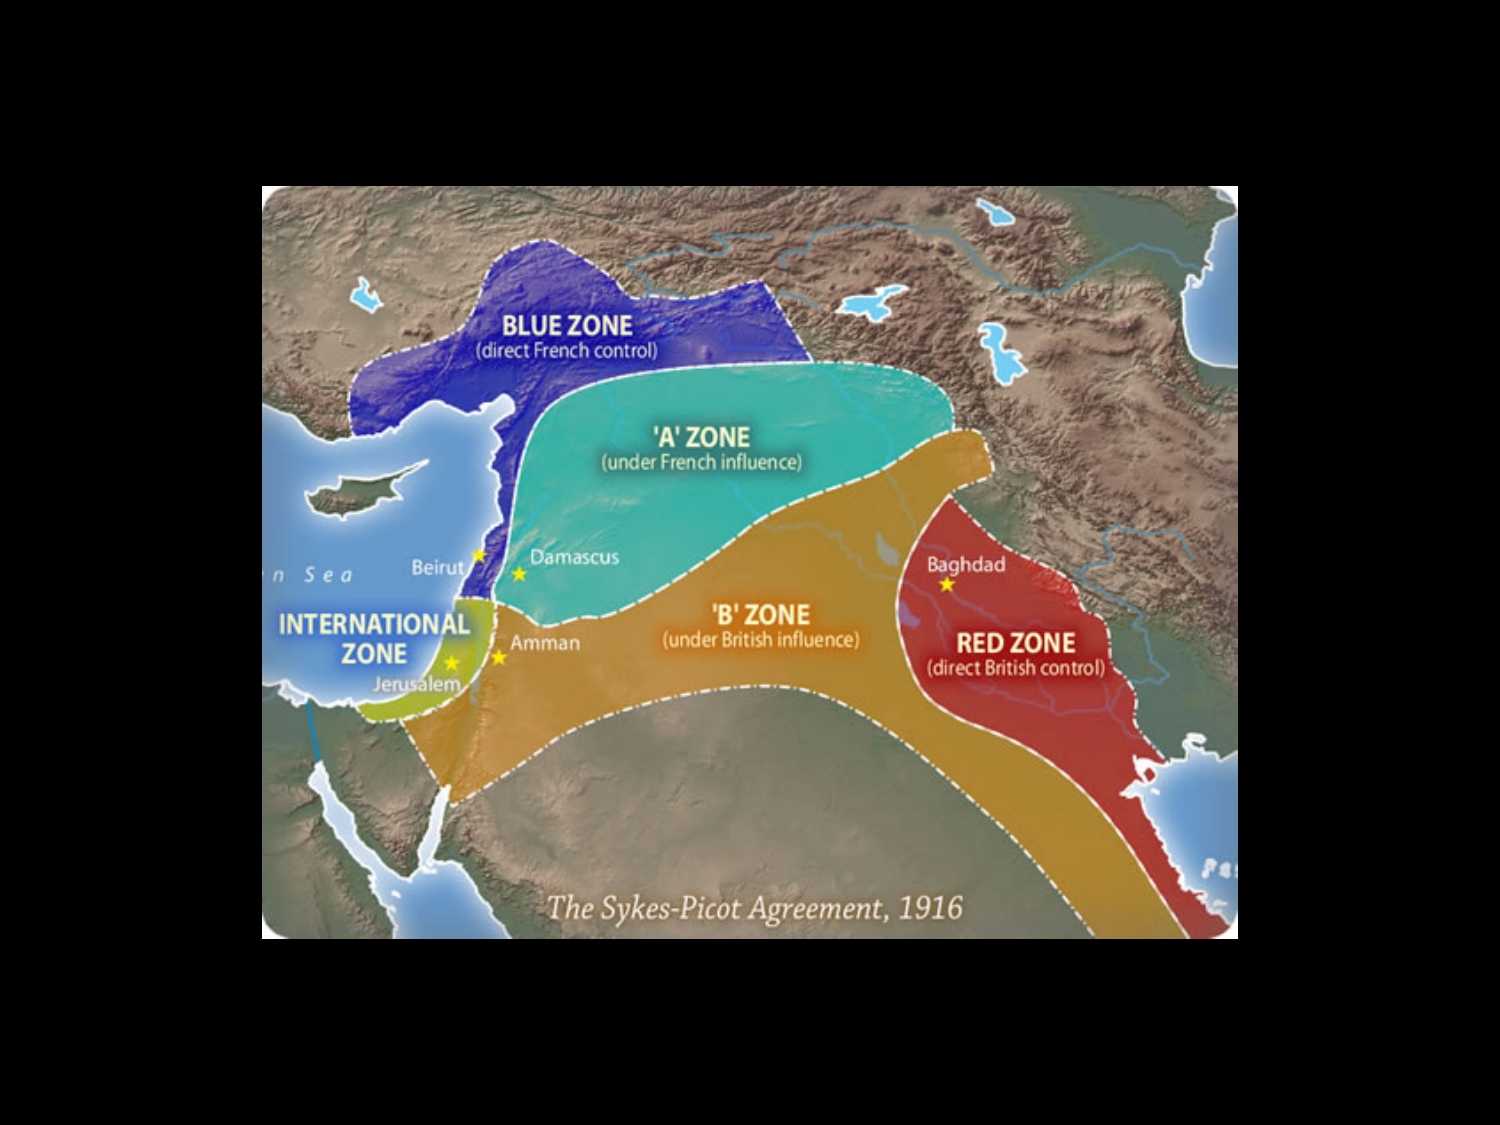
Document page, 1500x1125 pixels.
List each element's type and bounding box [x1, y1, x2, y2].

picture [262, 186, 1238, 939]
